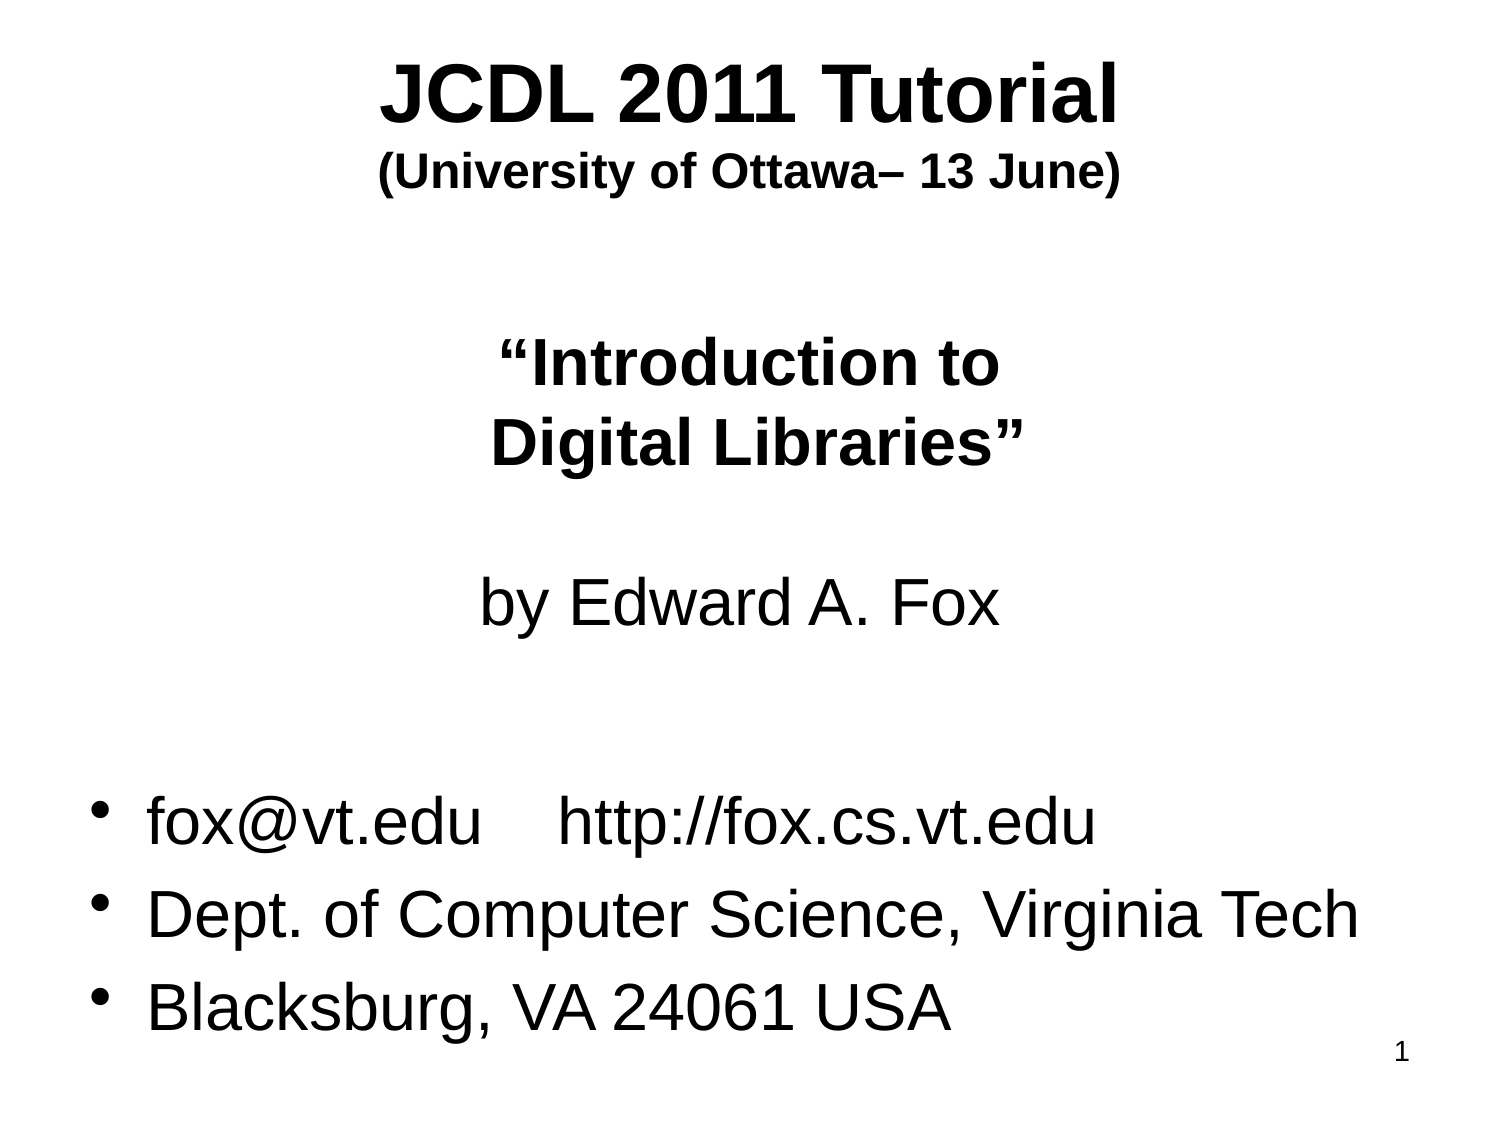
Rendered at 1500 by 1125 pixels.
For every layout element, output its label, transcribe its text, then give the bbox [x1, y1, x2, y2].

text_box fox@vt.edu http://fox.cs.vt.edu Dept. of Computer Science, Virginia Tech Blacksburg, VA 24061 USA [74, 770, 1425, 1075]
title JCDL 2011 Tutorial (University of Ottawa– 13 June) “Introduction to Digital Libraries” by Edward A. Fox [74, 324, 1426, 513]
slide_number 1 [1074, 1024, 1426, 1103]
